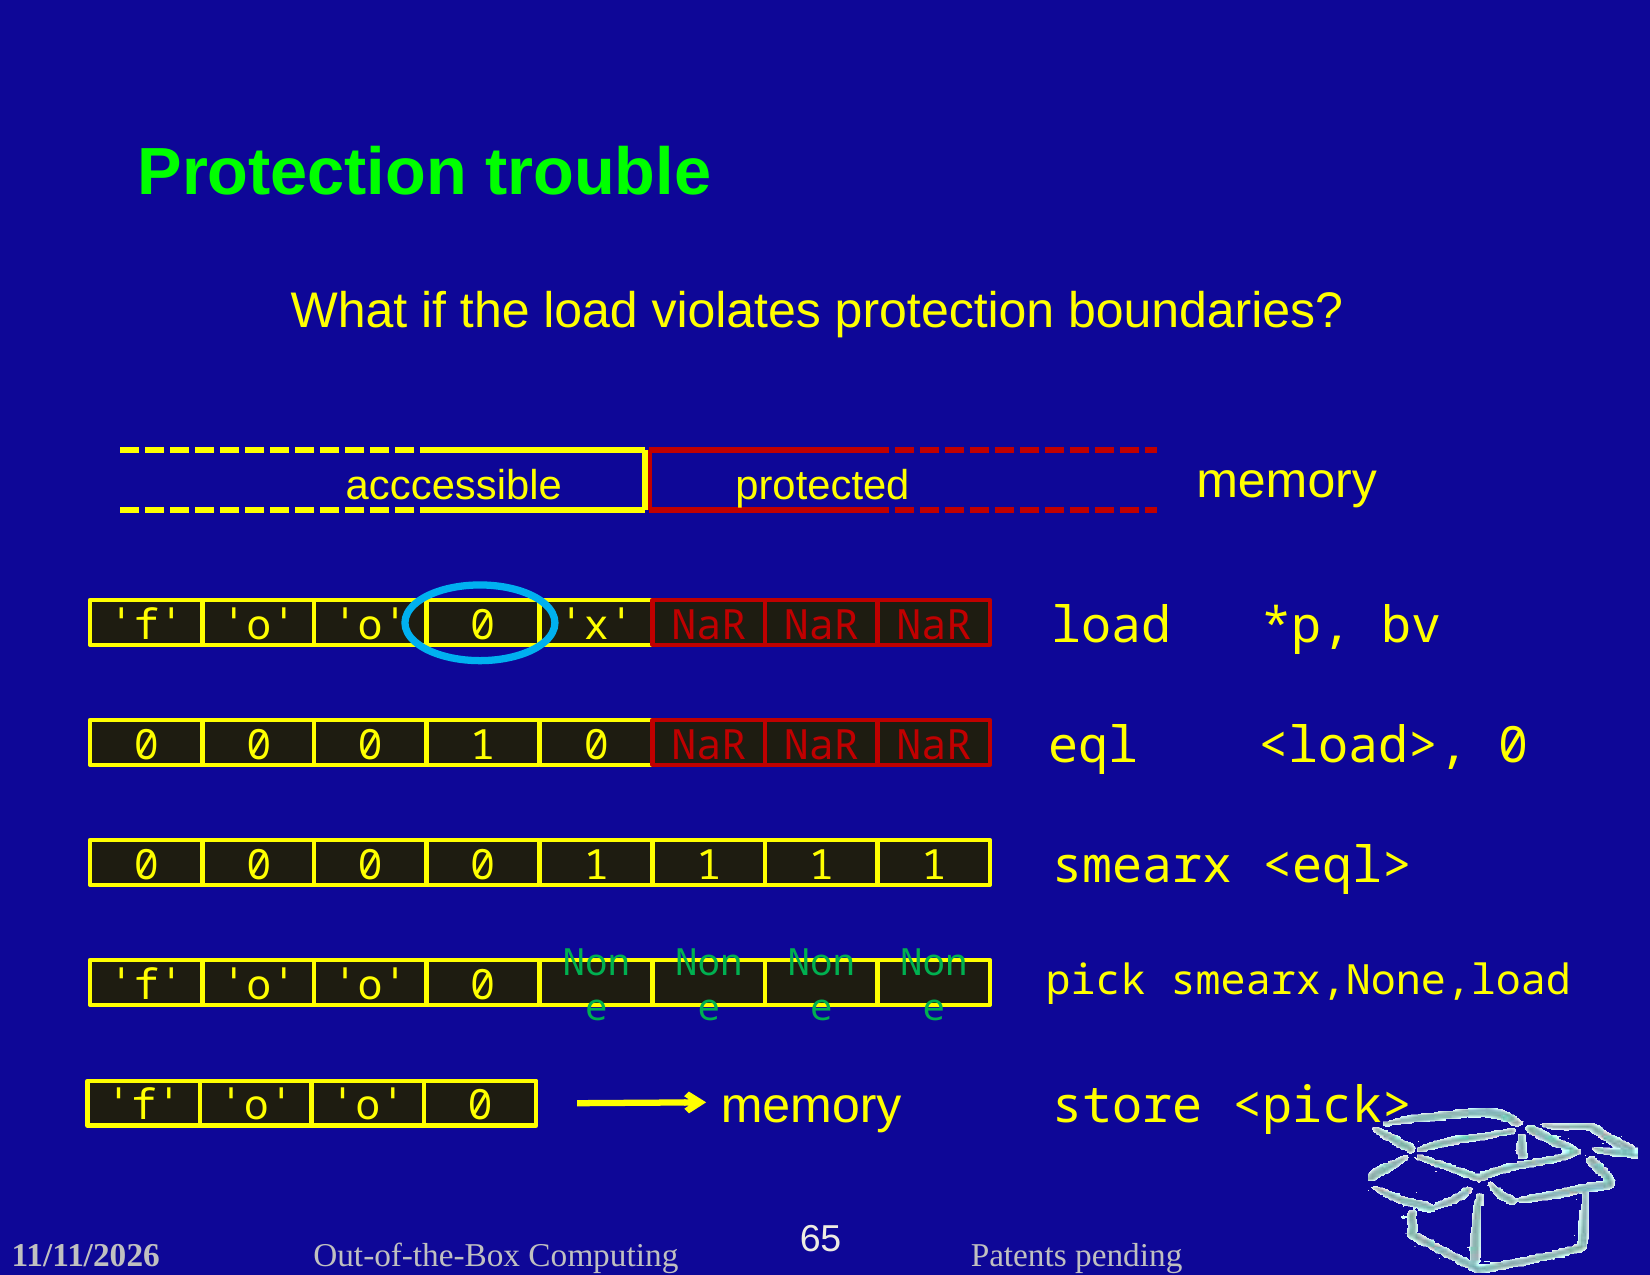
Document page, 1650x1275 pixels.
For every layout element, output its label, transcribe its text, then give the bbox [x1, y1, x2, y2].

picture [1368, 1108, 1638, 1273]
text_box pick smearx,None,load [1030, 945, 1586, 1010]
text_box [89, 959, 991, 1006]
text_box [89, 599, 991, 646]
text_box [87, 1080, 537, 1126]
text_box load *p, bv [1036, 584, 1457, 660]
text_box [119, 449, 1158, 511]
text_box [419, 582, 541, 598]
text_box What if the load violates protection boundaries? [275, 269, 1359, 345]
text_box Protection trouble [122, 119, 727, 215]
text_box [89, 839, 991, 886]
text_box [429, 653, 531, 663]
text_box memory [706, 1064, 917, 1140]
text_box memory [1181, 439, 1392, 515]
text_box eql <load>, 0 [1033, 704, 1543, 780]
text_box store <pick> [1037, 1064, 1428, 1140]
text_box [89, 719, 991, 766]
text_box smearx <eql> [1037, 824, 1428, 900]
